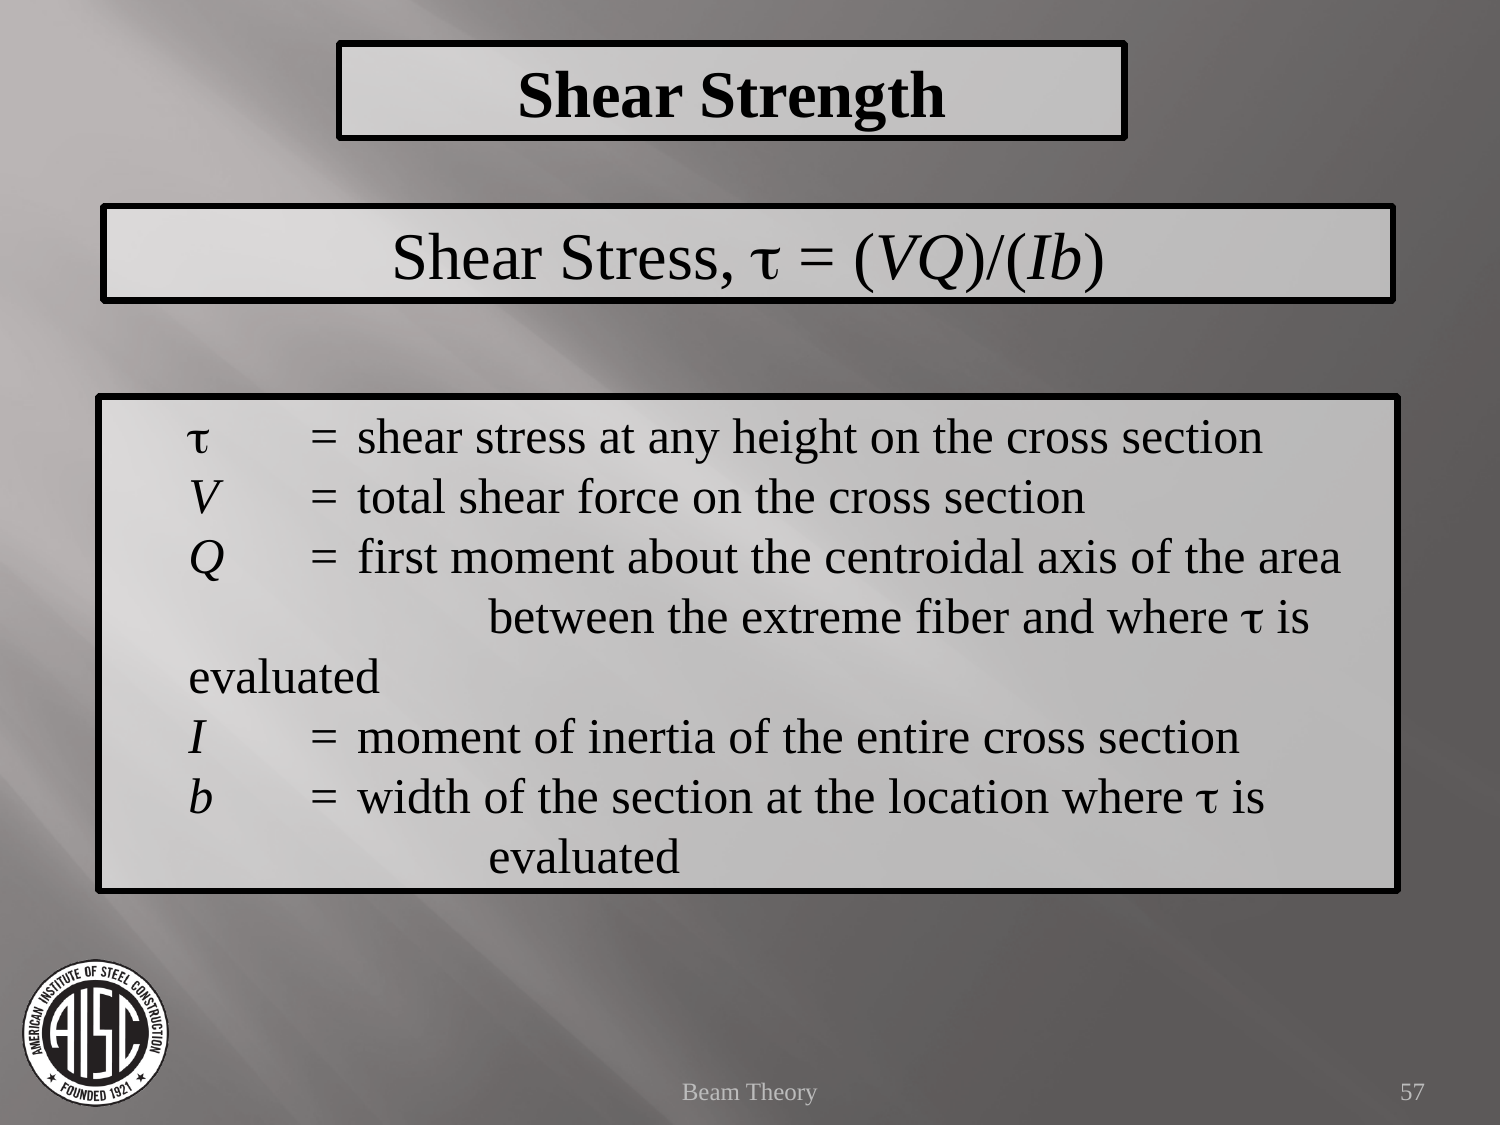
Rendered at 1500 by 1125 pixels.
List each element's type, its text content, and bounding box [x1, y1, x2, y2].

picture [3, 959, 169, 1125]
text_box Shear Stress,  = (VQ)/(Ib) [103, 205, 1394, 301]
footer Beam Theory [512, 1052, 988, 1113]
text_box  = shear stress at any height on the cross section V = total shear force on the cross section Q = first moment about the centroidal axis of the area between the extreme fiber and where  is evaluated I = moment of inertia of the entire cross section b = width of the section at the location where  is evaluated [98, 396, 1398, 892]
slide_number 57 [1299, 1052, 1425, 1113]
text_box Shear Strength [339, 43, 1125, 139]
